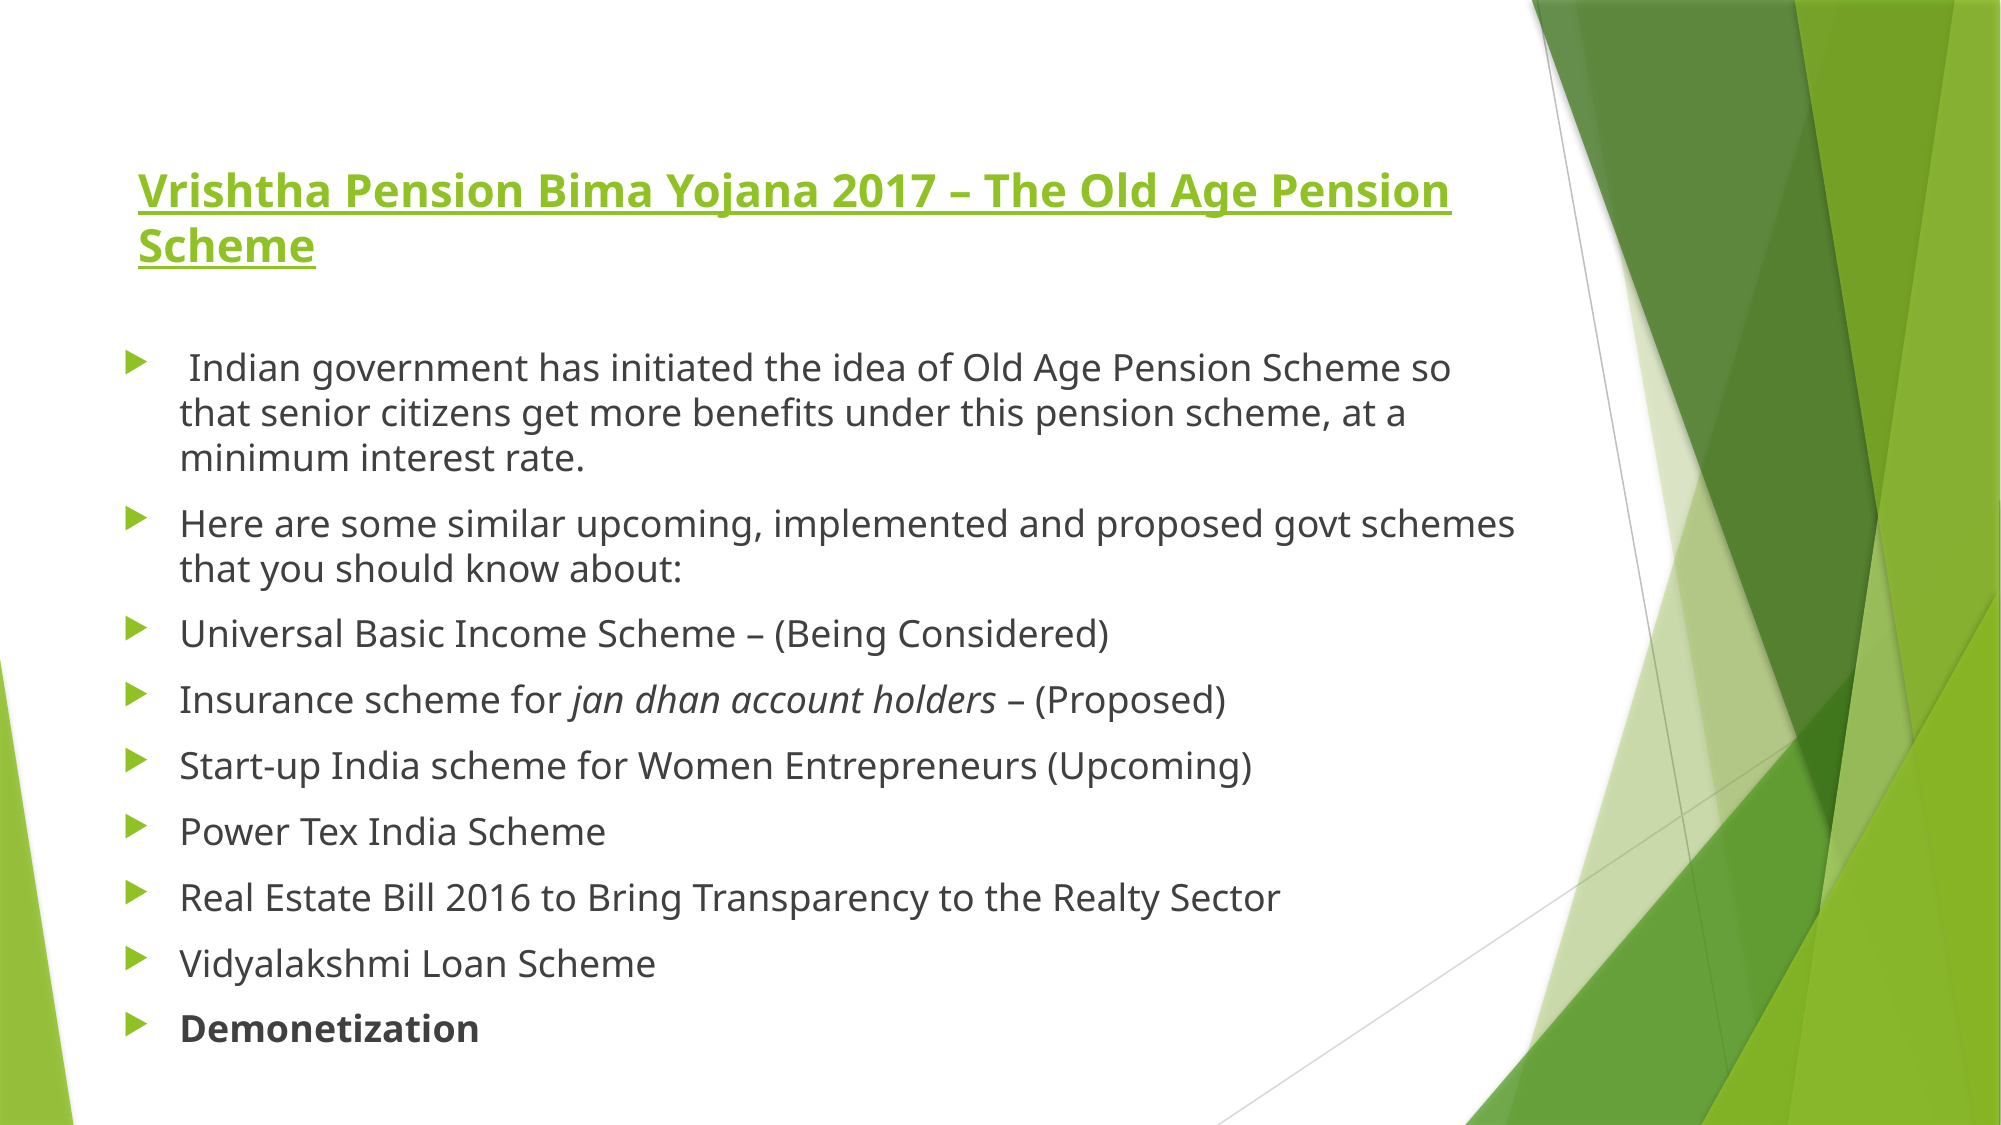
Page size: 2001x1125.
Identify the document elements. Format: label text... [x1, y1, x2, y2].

list Indian government has initiated the idea of Old Age Pension Scheme so that senior citizens get more benefits under this pension scheme, at a minimum interest rate. Here are some similar upcoming, implemented and proposed govt schemes that you should know about: Universal Basic Income Scheme – (Being Considered) Insurance scheme for jan dhan account holders – (Proposed) Start-up India scheme for Women Entrepreneurs (Upcoming) Power Tex India Scheme Real Estate Bill 2016 to Bring Transparency to the Realty Sector Vidyalakshmi Loan Scheme Demonetization [108, 336, 1534, 1058]
title Vrishtha Pension Bima Yojana 2017 – The Old Age Pension Scheme [123, 154, 1534, 336]
